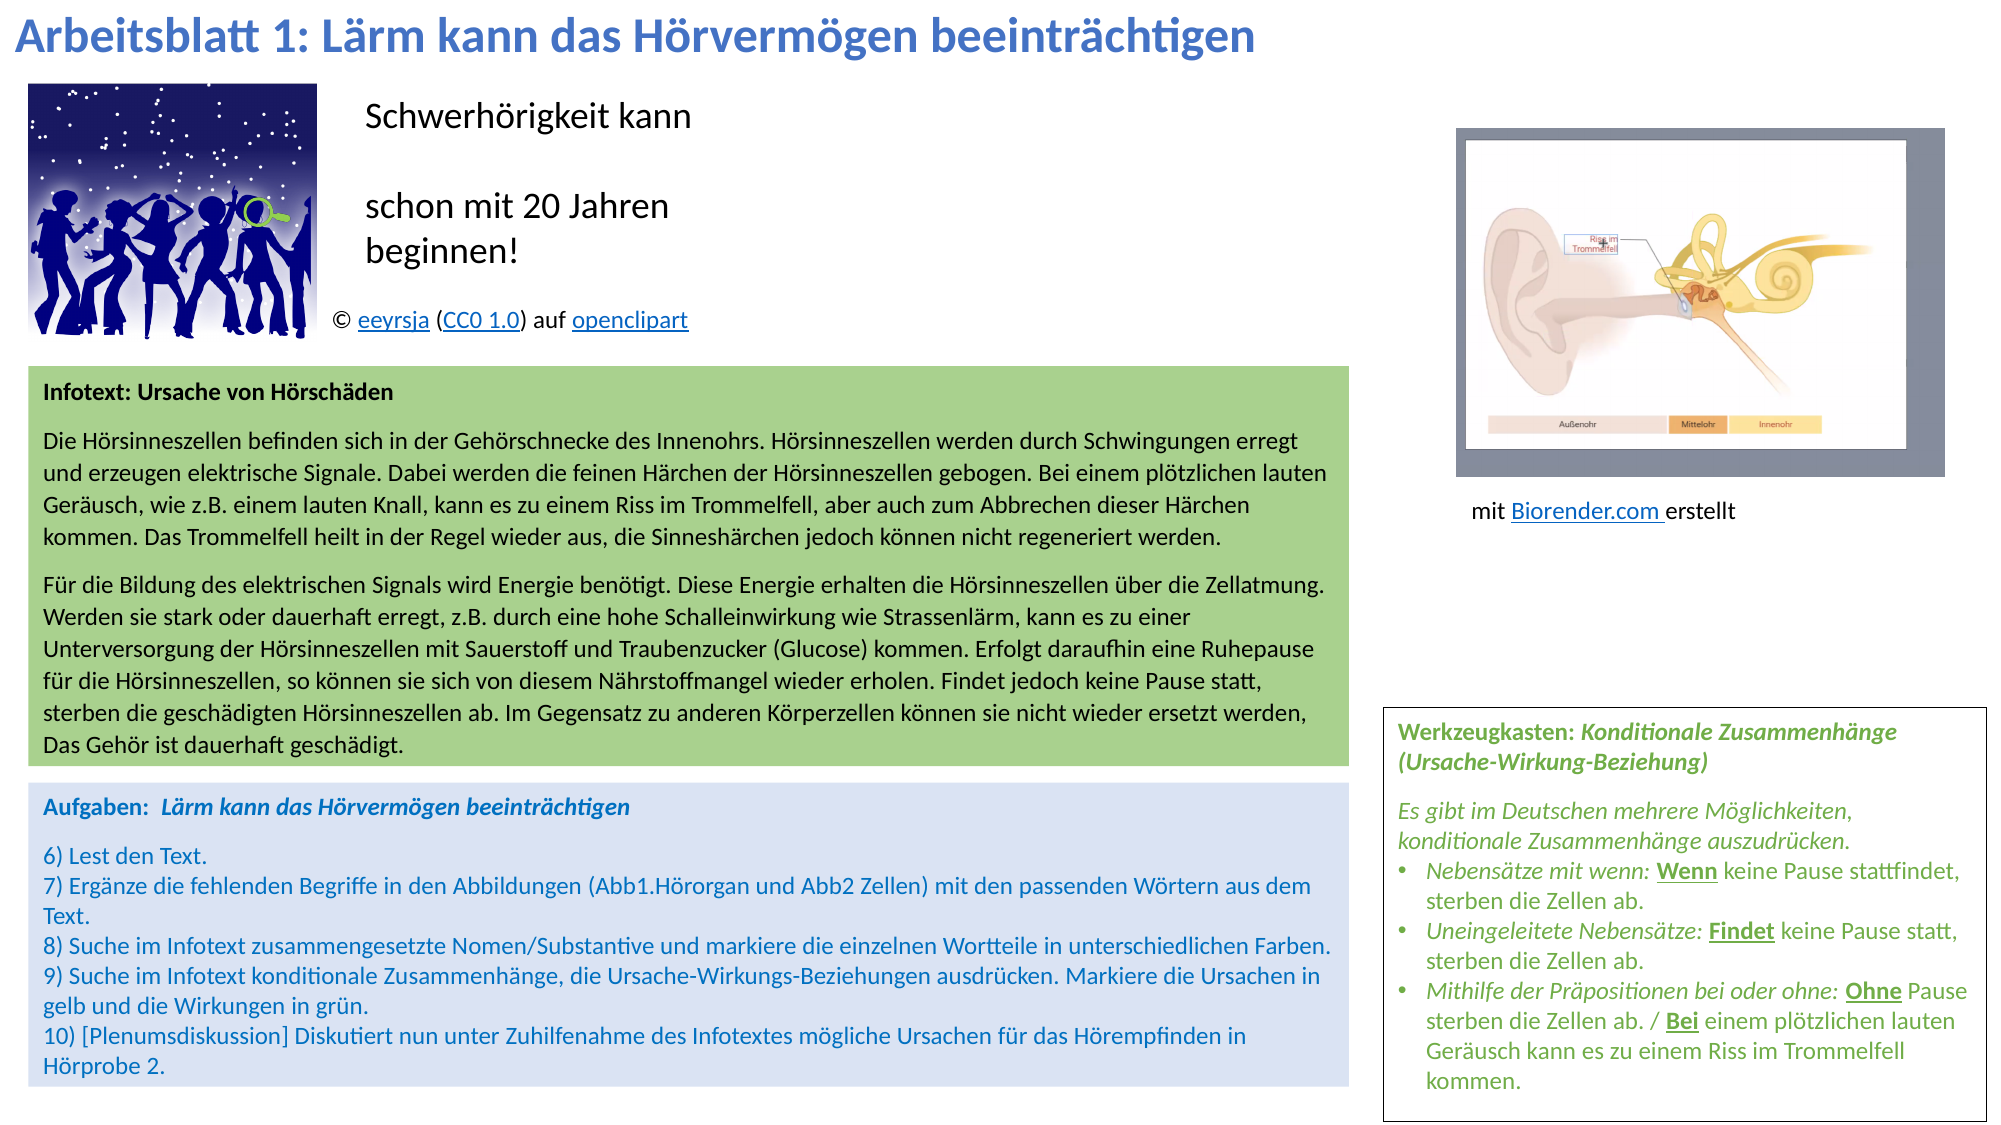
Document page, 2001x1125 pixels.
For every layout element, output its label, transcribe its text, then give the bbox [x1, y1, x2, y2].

text_box Werkzeugkasten: Konditionale Zusammenhänge (Ursache-Wirkung-Beziehung) Es gibt im Deutschen mehrere Möglichkeiten, konditionale Zusammenhänge auszudrücken. Nebensätze mit wenn: Wenn keine Pause stattfindet, sterben die Zellen ab. Uneingeleitete Nebensätze: Findet keine Pause statt, sterben die Zellen ab. Mithilfe der Präpositionen bei oder ohne: Ohne Pause sterben die Zellen ab. / Bei einem plötzlichen lauten Geräusch kann es zu einem Riss im Trommelfell kommen. [1383, 707, 1987, 1122]
text_box mit Biorender.com erstellt [1456, 487, 1885, 533]
text_box Infotext: Ursache von Hörschäden Die Hörsinneszellen befinden sich in der Gehörschnecke des Innenohrs. Hörsinneszellen werden durch Schwingungen erregt und erzeugen elektrische Signale. Dabei werden die feinen Härchen der Hörsinneszellen gebogen. Bei einem plötzlichen lauten Geräusch, wie z.B. einem lauten Knall, kann es zu einem Riss im Trommelfell, aber auch zum Abbrechen dieser Härchen kommen. Das Trommelfell heilt in der Regel wieder aus, die Sinneshärchen jedoch können nicht regeneriert werden. Für die Bildung des elektrischen Signals wird Energie benötigt. Diese Energie erhalten die Hörsinneszellen über die Zellatmung. Werden sie stark oder dauerhaft erregt, z.B. durch eine hohe Schalleinwirkung wie Strassenlärm, kann es zu einer Unterversorgung der Hörsinneszellen mit Sauerstoff und Traubenzucker (Glucose) kommen. Erfolgt daraufhin eine Ruhepause für die Hörsinneszellen, so können sie sich von diesem Nährstoffmangel wieder erholen. Findet jedoch keine Pause statt, sterben die geschädigten Hörsinneszellen ab. Im Gegensatz zu anderen Körperzellen können sie nicht wieder ersetzt werden, Das Gehör ist dauerhaft geschädigt. [28, 366, 1349, 767]
text_box Schwerhörigkeit kann schon mit 20 Jahren beginnen! [350, 83, 713, 279]
text_box Aufgaben: Lärm kann das Hörvermögen beeinträchtigen 6) Lest den Text. 7) Ergänze die fehlenden Begriffe in den Abbildungen (Abb1.Hörorgan und Abb2 Zellen) mit den passenden Wörtern aus dem Text. 8) Suche im Infotext zusammengesetzte Nomen/Substantive und markiere die einzelnen Wortteile in unterschiedlichen Farben. 9) Suche im Infotext konditionale Zusammenhänge, die Ursache-Wirkungs-Beziehungen ausdrücken. Markiere die Ursachen in gelb und die Wirkungen in grün. 10) [Plenumsdiskussion] Diskutiert nun unter Zuhilfenahme des Infotextes mögliche Ursachen für das Hörempfinden in Hörprobe 2. [28, 782, 1349, 1087]
text_box Arbeitsblatt 1: Lärm kann das Hörvermögen beeinträchtigen [0, 0, 1728, 71]
picture [28, 83, 317, 342]
text_box © eeyrsja (CC0 1.0) auf openclipart [317, 296, 875, 341]
picture [1456, 128, 1945, 477]
